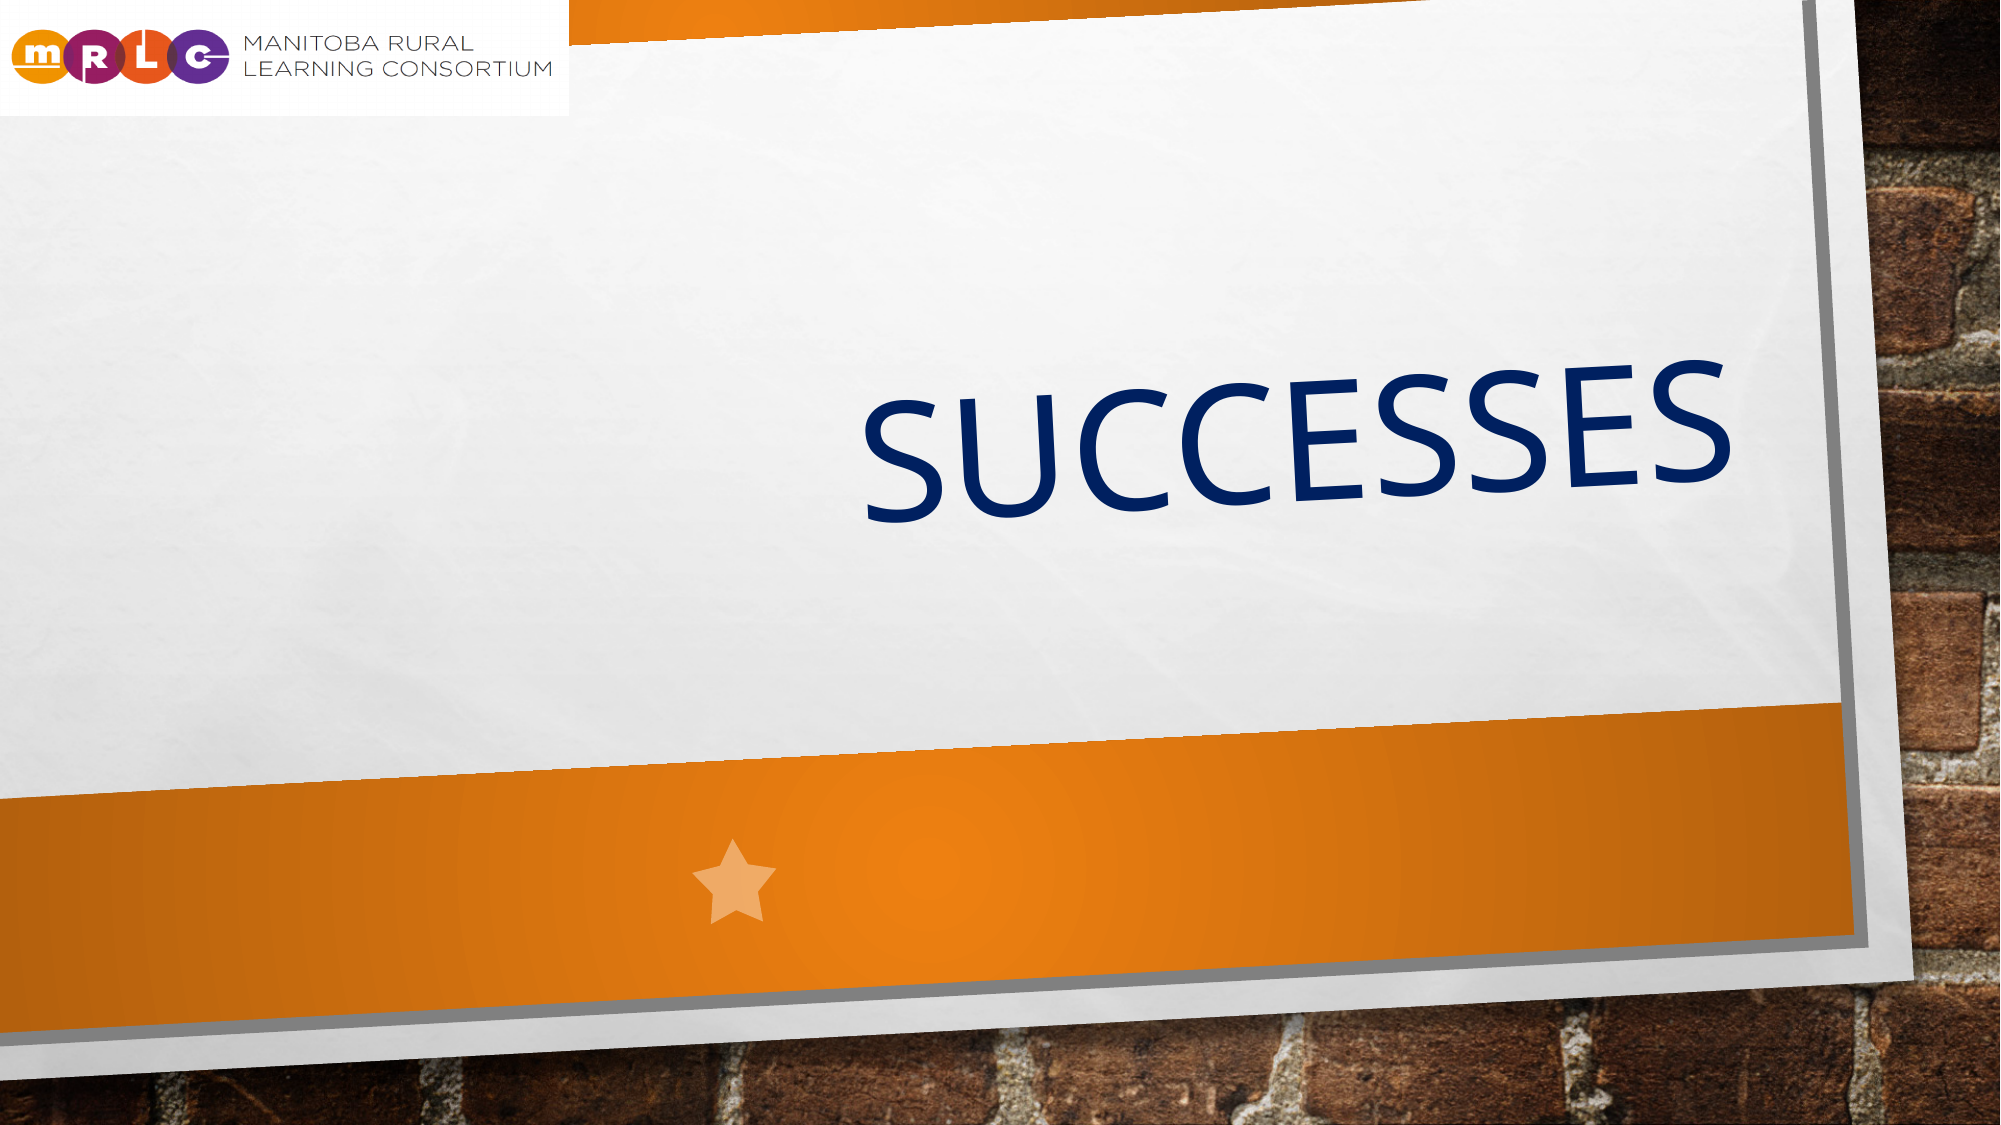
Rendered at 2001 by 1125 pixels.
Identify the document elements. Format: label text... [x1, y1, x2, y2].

title Successes [135, 67, 1758, 605]
picture [0, 0, 2000, 1125]
picture [0, 0, 569, 116]
